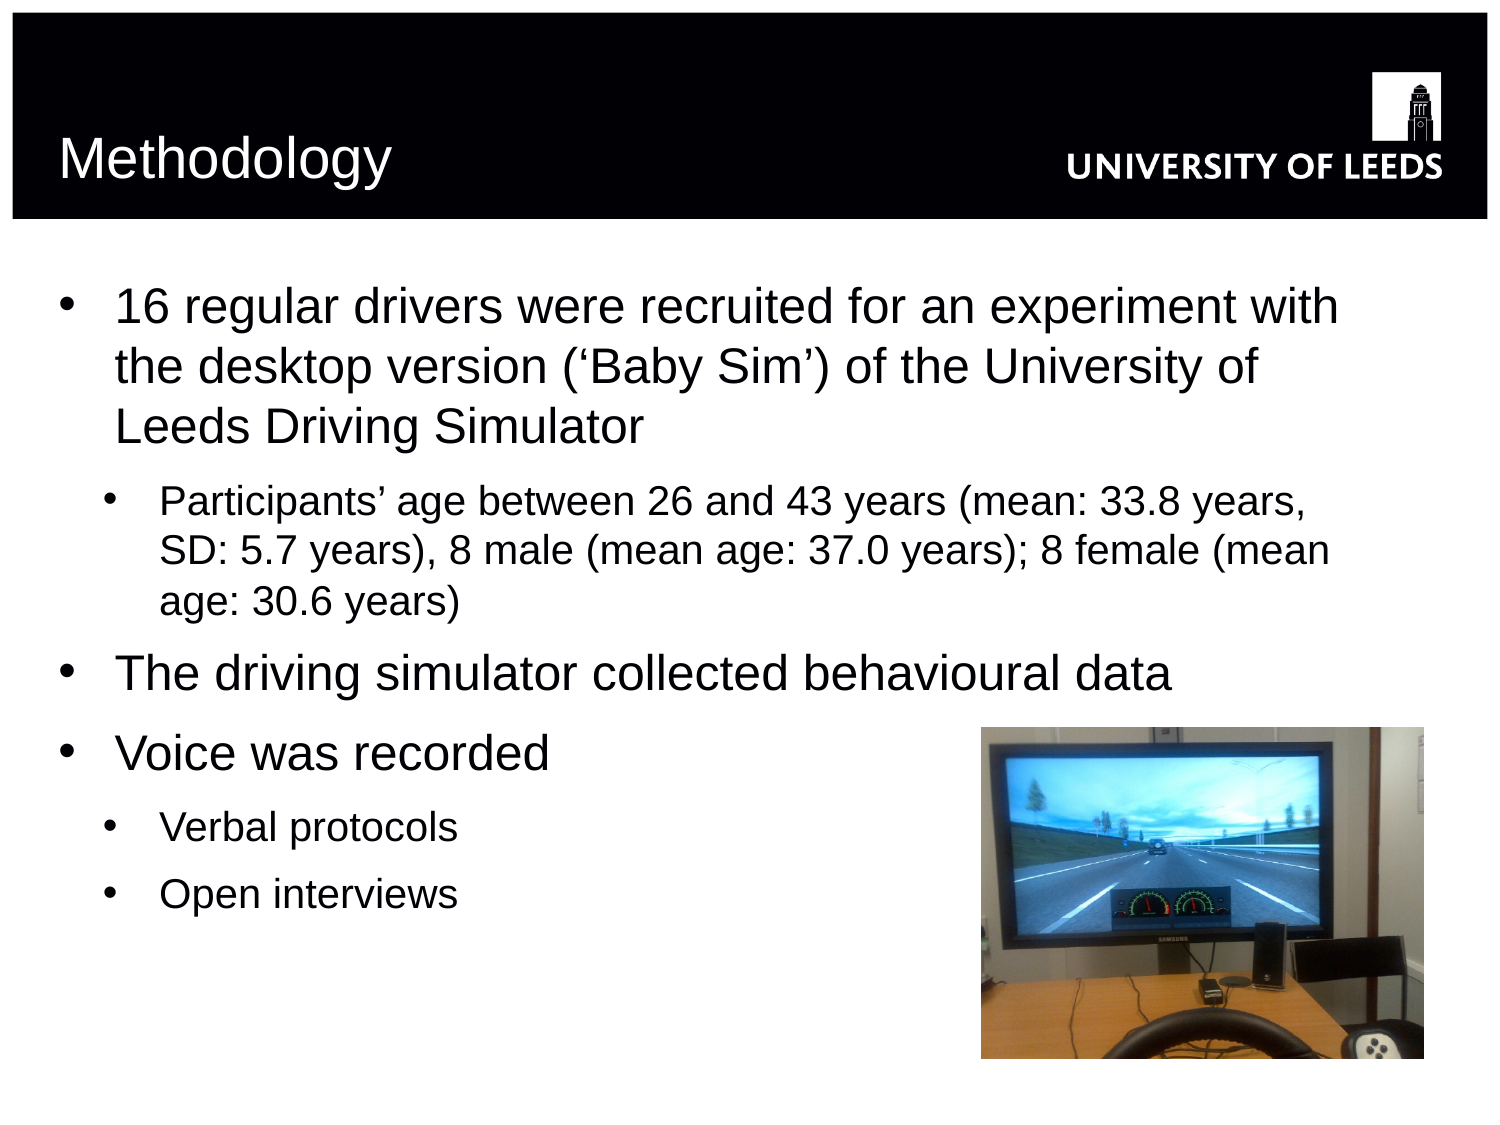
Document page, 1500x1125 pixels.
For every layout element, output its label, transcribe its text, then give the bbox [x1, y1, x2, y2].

list 16 regular drivers were recruited for an experiment with the desktop version (‘Baby Sim’) of the University of Leeds Driving Simulator Participants’ age between 26 and 43 years (mean: 33.8 years, SD: 5.7 years), 8 male (mean age: 37.0 years); 8 female (mean age: 30.6 years) The driving simulator collected behavioural data Voice was recorded Verbal protocols Open interviews [58, 273, 1376, 987]
picture [1068, 72, 1442, 179]
picture [981, 727, 1424, 1060]
title Methodology [58, 69, 904, 191]
